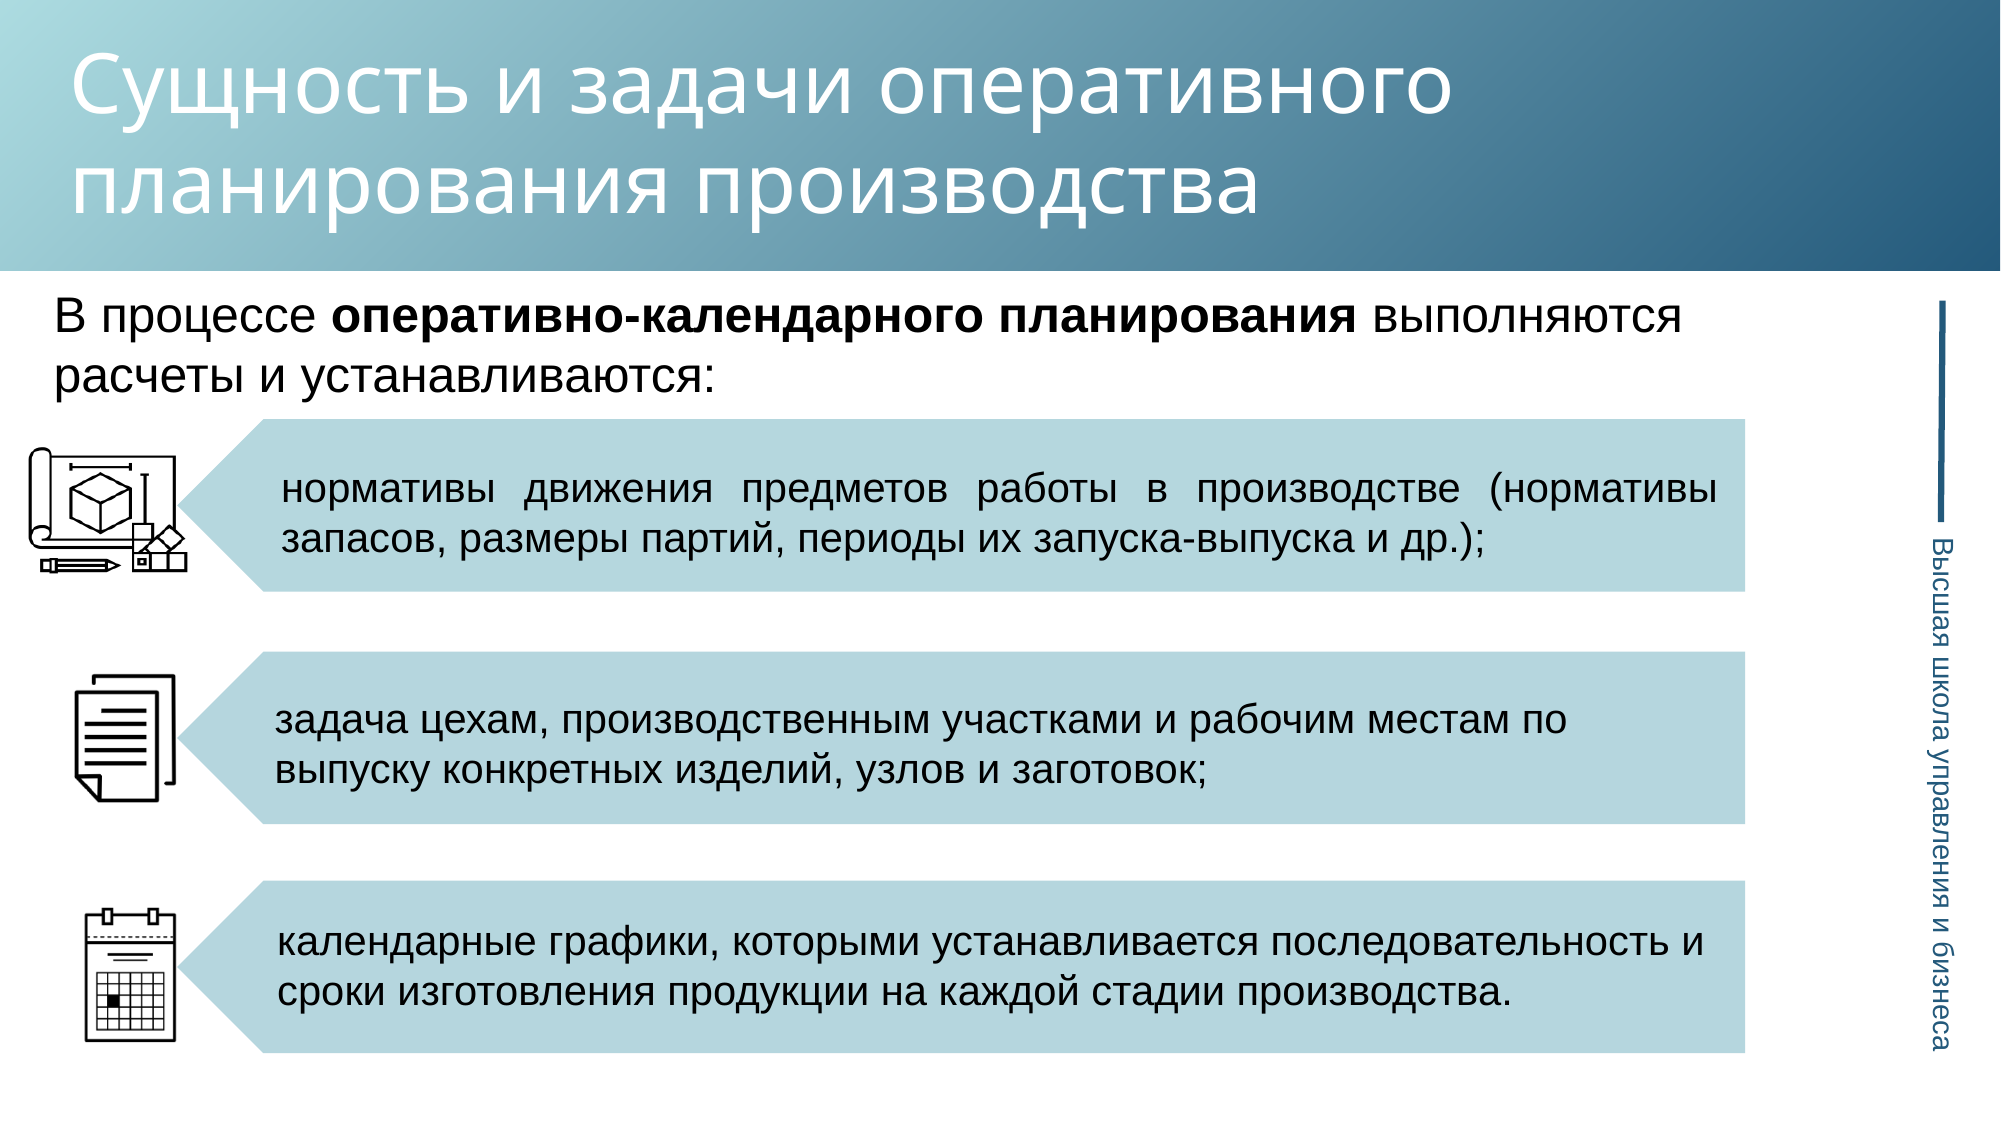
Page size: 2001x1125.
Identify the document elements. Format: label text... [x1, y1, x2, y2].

text_box нормативы движения предметов работы в производстве (нормативы запасов, размеры партий, периоды их запуска-выпуска и др.); [296, 453, 1733, 569]
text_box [1919, 300, 1970, 1081]
text_box календарные графики, которыми устанавливается последовательность и сроки изготовления продукции на каждой стадии производства. [262, 906, 1733, 1022]
text_box задача цехам, производственным участками и рабочим местам по выпуску конкретных изделий, узлов и заготовок; [259, 684, 1733, 800]
text_box [881, 871, 889, 906]
text_box [256, 650, 1747, 826]
picture [0, 344, 296, 1109]
text_box [296, 418, 1747, 593]
text_box В процессе оперативно-календарного планирования выполняются расчеты и устанавливаются: [38, 275, 1884, 410]
text_box [261, 879, 1747, 1055]
text_box [0, 0, 2000, 271]
text_box Сущность и задачи оперативного планирования производства [54, 22, 1941, 238]
